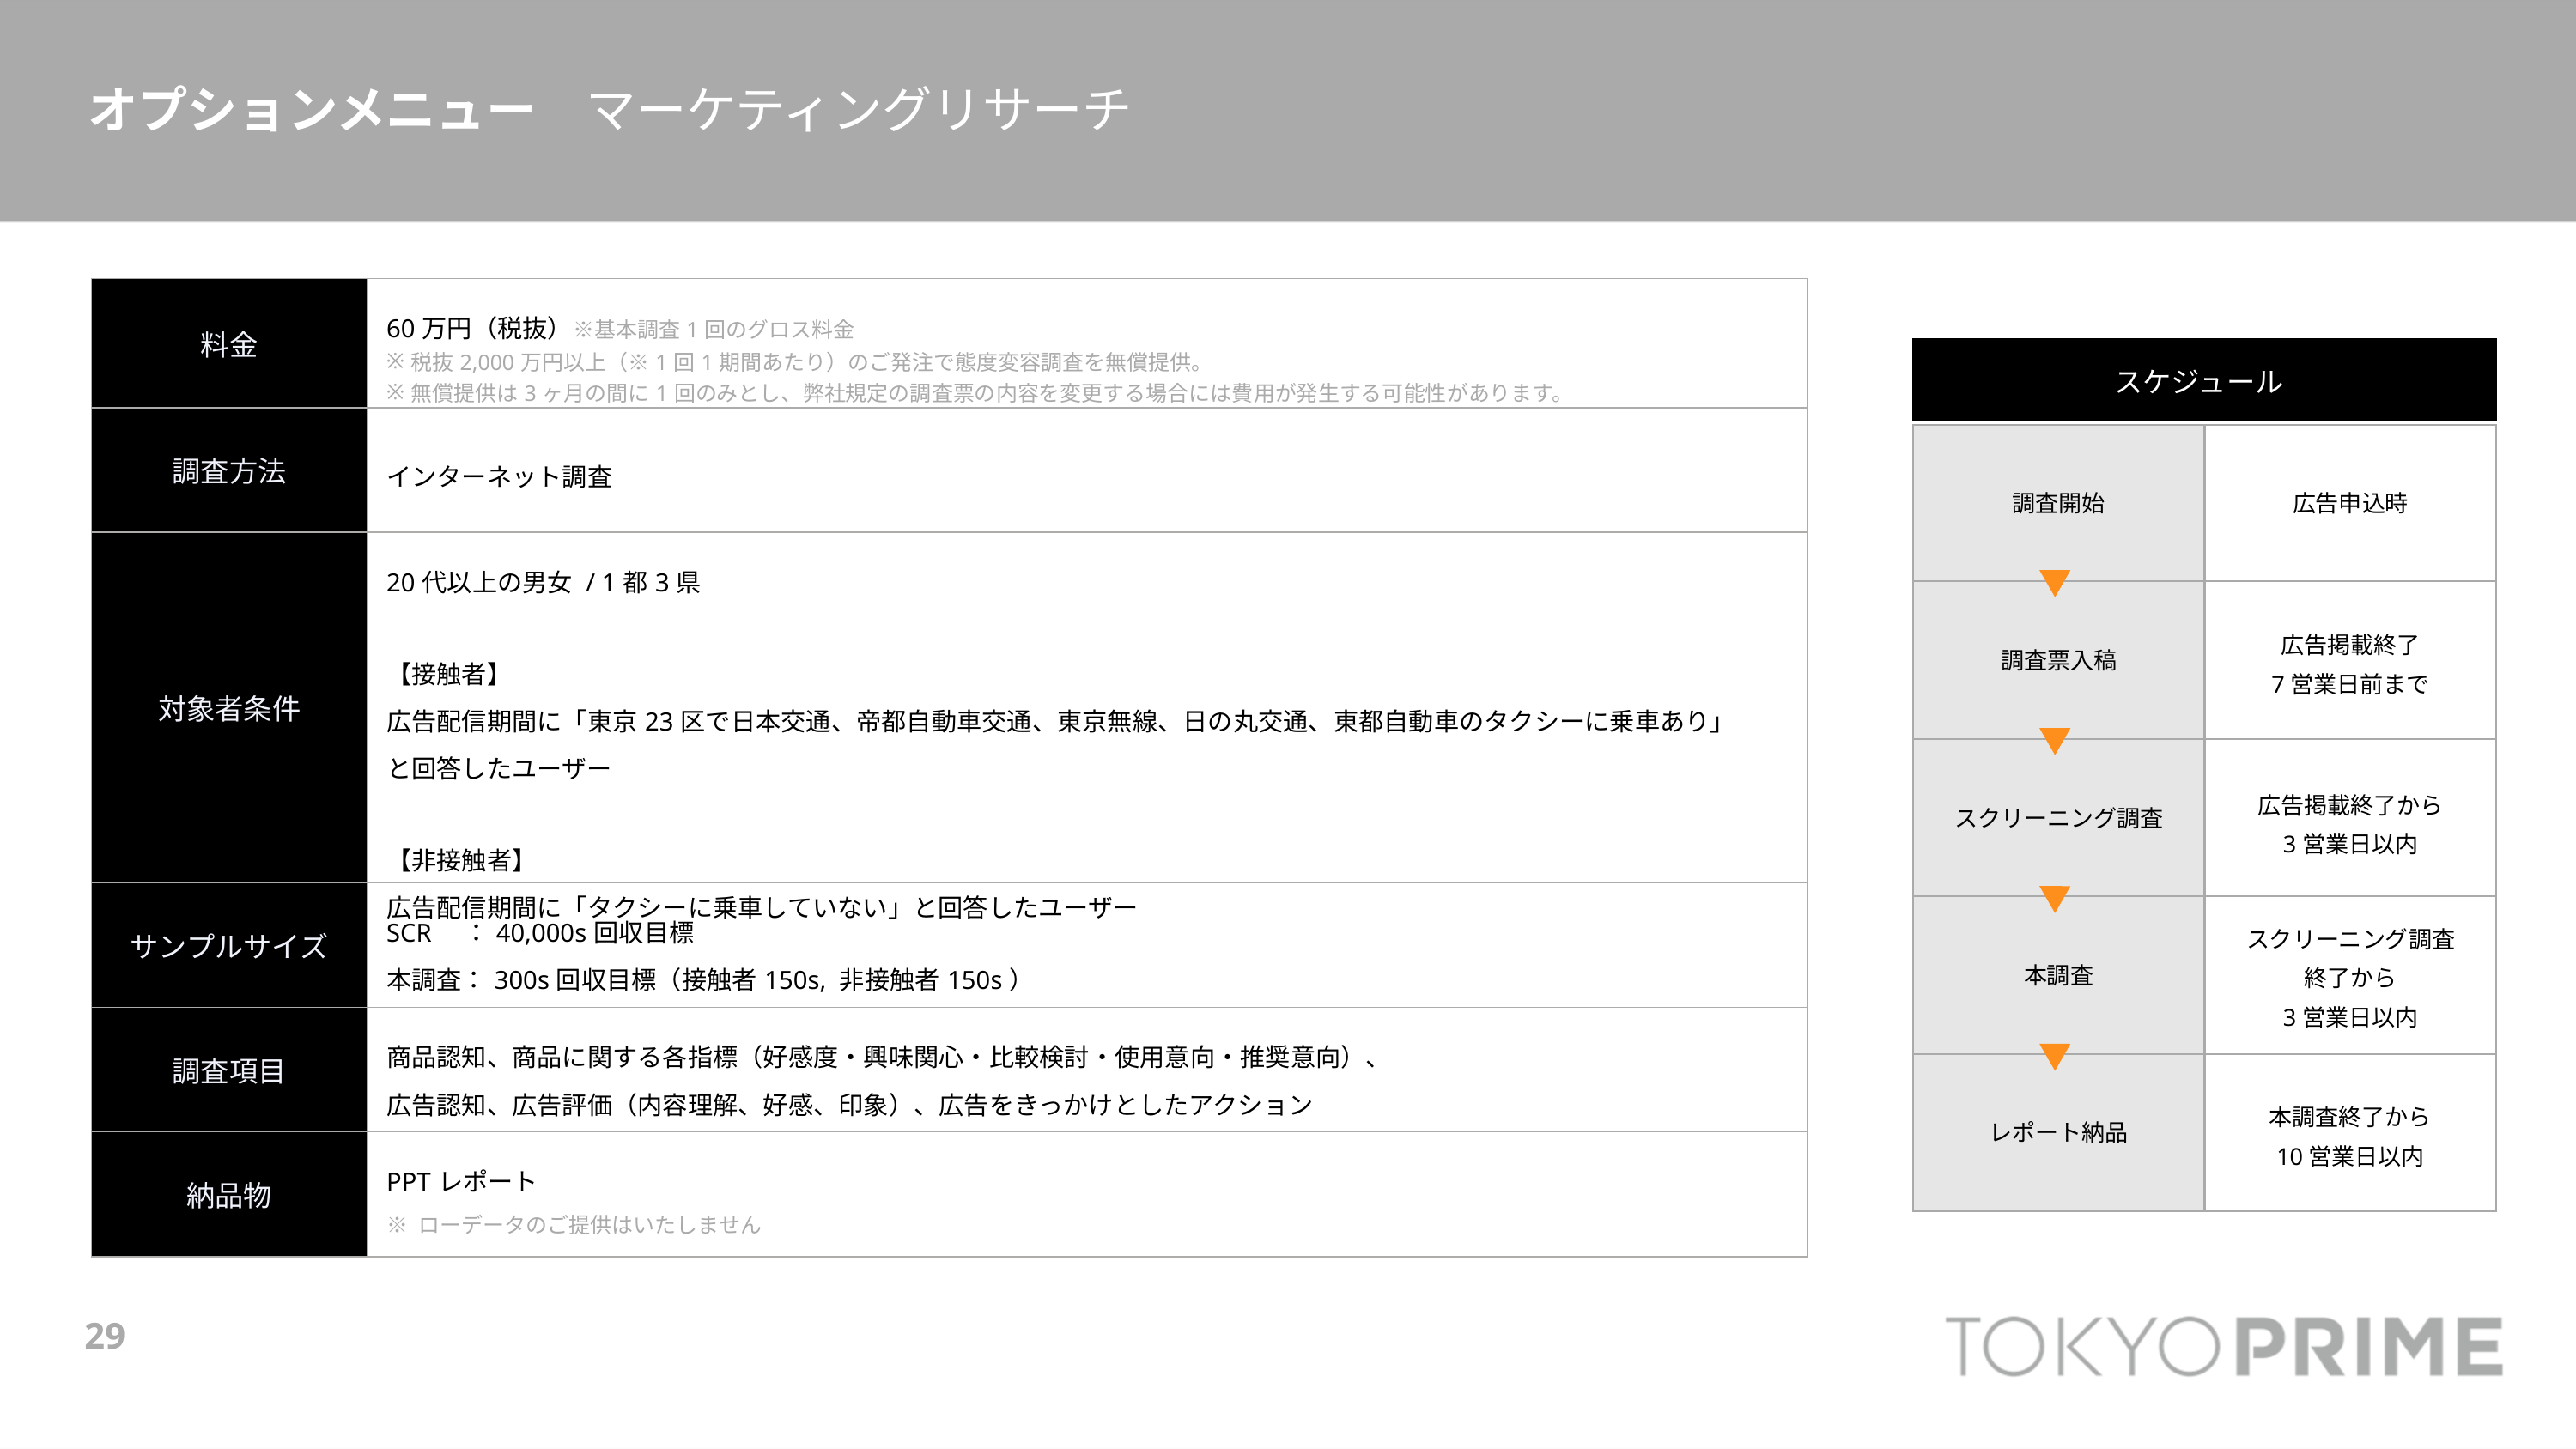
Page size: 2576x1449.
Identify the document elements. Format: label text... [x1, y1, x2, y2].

table_header 60万円（税抜）※基本調査1回のグロス料金 税抜2,000万円以上（※1回1期間あたり）のご発注で態度変容調査を無償提供。 無償提供は3ヶ月の間に1回のみとし、弊社規定の調査票の内容を変更する場合には費用が発生する可能性があります。 [368, 279, 1807, 407]
text_box [1912, 1058, 2204, 1212]
table_cell 対象者条件 [92, 533, 367, 882]
text_box 広告掲載終了 7営業日前まで [2257, 612, 2445, 704]
text_box [2039, 1043, 2071, 1052]
table_cell 商品認知、商品に関する各指標（好感度・興味関心・比較検討・使用意向・推奨意向）、 広告認知、広告評価（内容理解、好感、印象）、広告をきっかけとしたアクション [368, 1008, 1807, 1131]
table_cell SCR ：40,000s回収目標 本調査：300s回収目標（接触者150s, 非接触者150s） [368, 883, 1807, 1007]
text_box [2204, 1058, 2497, 1212]
text_box スケジュール [2101, 357, 2308, 405]
text_box [2039, 728, 2071, 738]
table_cell 調査項目 [92, 1008, 367, 1131]
text_box [2204, 424, 2497, 581]
text_box [2050, 588, 2061, 597]
text_box 調査開始 [1996, 482, 2122, 524]
text_box レポート納品 [1971, 1112, 2146, 1153]
text_box [2204, 901, 2497, 1053]
text_box [1912, 586, 2204, 738]
text_box [1912, 902, 2204, 1053]
text_box [2204, 744, 2497, 895]
text_box [2039, 570, 2071, 580]
text_box [2050, 747, 2060, 755]
table_cell 調査方法 [92, 409, 367, 531]
table_cell 20代以上の男女 / 1都3県 【接触者】 広告配信期間に「東京23区で日本交通、帝都自動車交通、東京無線、日の丸交通、東都自動車のタクシーに乗車あり」 と回答したユーザー 【非接触者】 広告配信期間に「タクシーに乗車していない」と回答したユーザー [368, 533, 1807, 882]
text_box スクリーニング調査 終了から 3営業日以内 [2227, 907, 2475, 1038]
text_box 本調査終了から 10営業日以内 [2249, 1085, 2451, 1177]
text_box オプションメニュー マーケティングリサーチ [75, 71, 1186, 145]
text_box [2050, 904, 2061, 913]
text_box 調査票入稿 [1984, 640, 2134, 681]
text_box 広告掲載終了から 3営業日以内 [2239, 773, 2463, 864]
picture [0, 0, 2576, 1449]
text_box [1912, 424, 2204, 580]
text_box 本調査 [2008, 954, 2109, 996]
text_box 29 [70, 1306, 139, 1368]
text_box [2204, 585, 2497, 738]
text_box [1912, 338, 2496, 421]
table_cell PPTレポート ※ ローデータのご提供はいたしません [368, 1132, 1807, 1256]
text_box スクリーニング調査 [1935, 797, 2183, 838]
text_box [2039, 886, 2071, 895]
table_header 料金 [92, 279, 367, 407]
table_cell 納品物 [92, 1132, 367, 1256]
text_box [2049, 1060, 2062, 1071]
table_cell インターネット調査 [368, 409, 1807, 531]
text_box 広告申込時 [2275, 482, 2426, 524]
table_cell サンプルサイズ [92, 883, 367, 1007]
text_box [1912, 744, 2204, 895]
